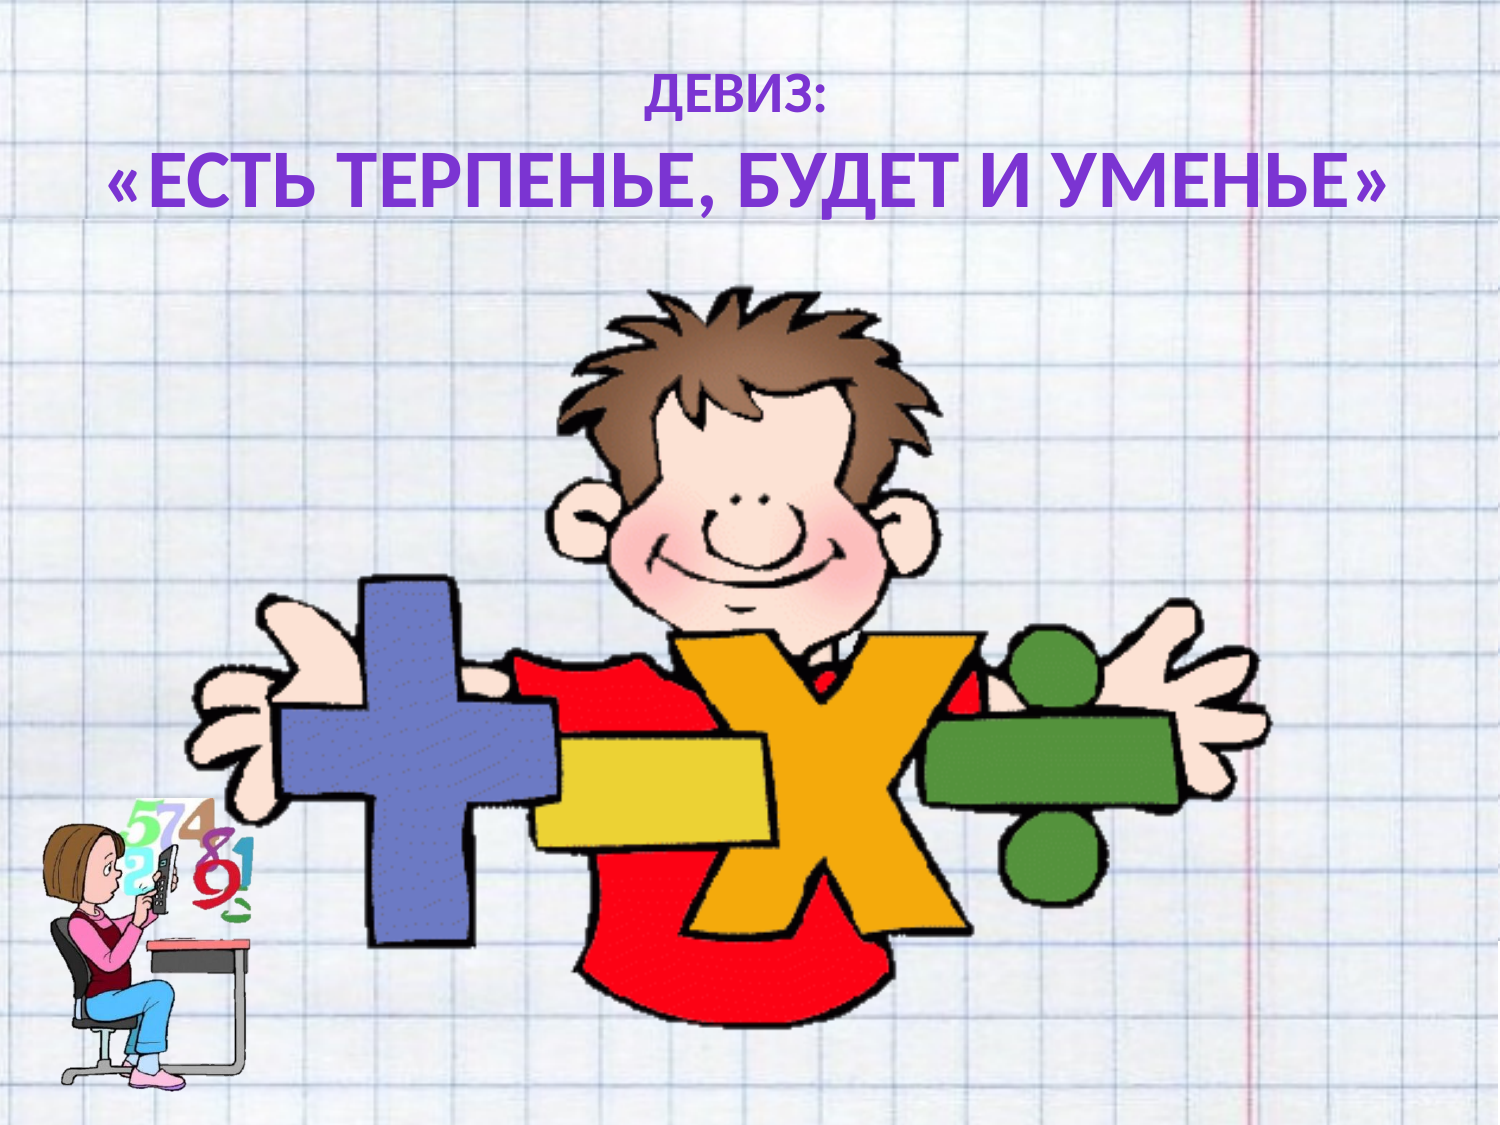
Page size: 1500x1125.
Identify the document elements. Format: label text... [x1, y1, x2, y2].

title Девиз: «Есть терпенье, будет и уменье» [75, 45, 1425, 233]
picture [0, 0, 1500, 1125]
